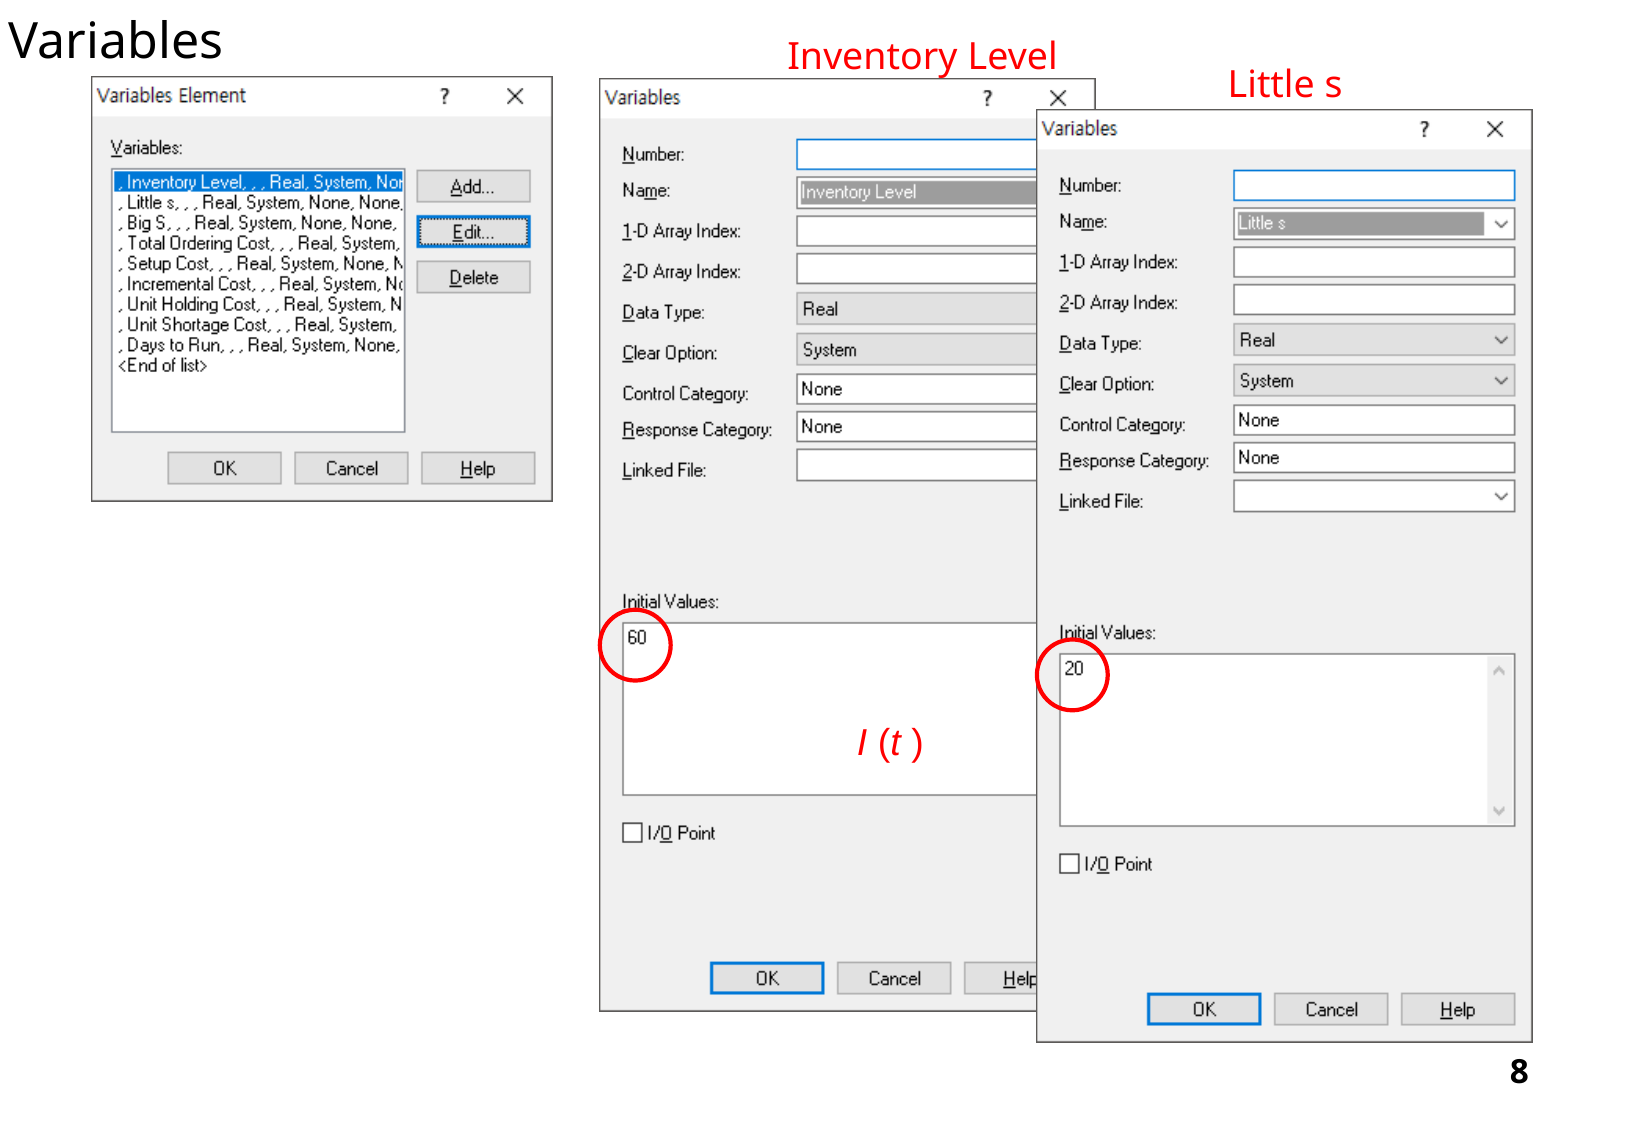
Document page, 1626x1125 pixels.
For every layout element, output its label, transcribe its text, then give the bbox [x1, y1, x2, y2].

text_box Inventory Level [772, 24, 1073, 77]
slide_number 8 [1164, 1042, 1544, 1103]
picture [599, 78, 1533, 1043]
picture [91, 76, 554, 502]
text_box Variables [0, 0, 239, 76]
text_box Little s [1212, 52, 1358, 108]
